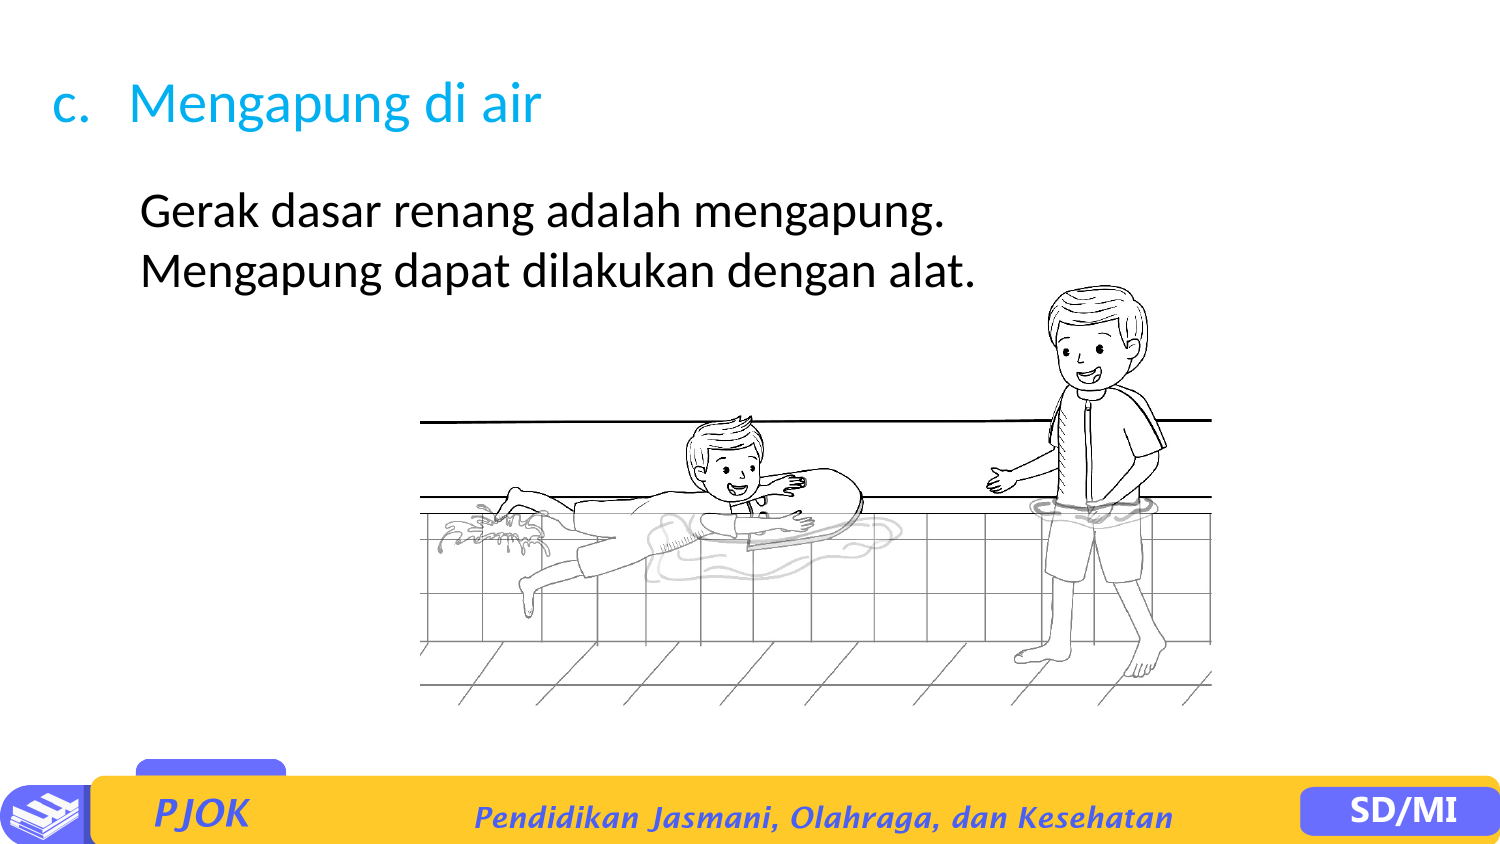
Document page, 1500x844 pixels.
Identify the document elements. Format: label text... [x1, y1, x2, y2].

picture [0, 271, 1500, 844]
text_box Gerak dasar renang adalah mengapung. Mengapung dapat dilakukan dengan alat. [124, 170, 994, 305]
text_box c. Mengapung di air [37, 56, 781, 142]
